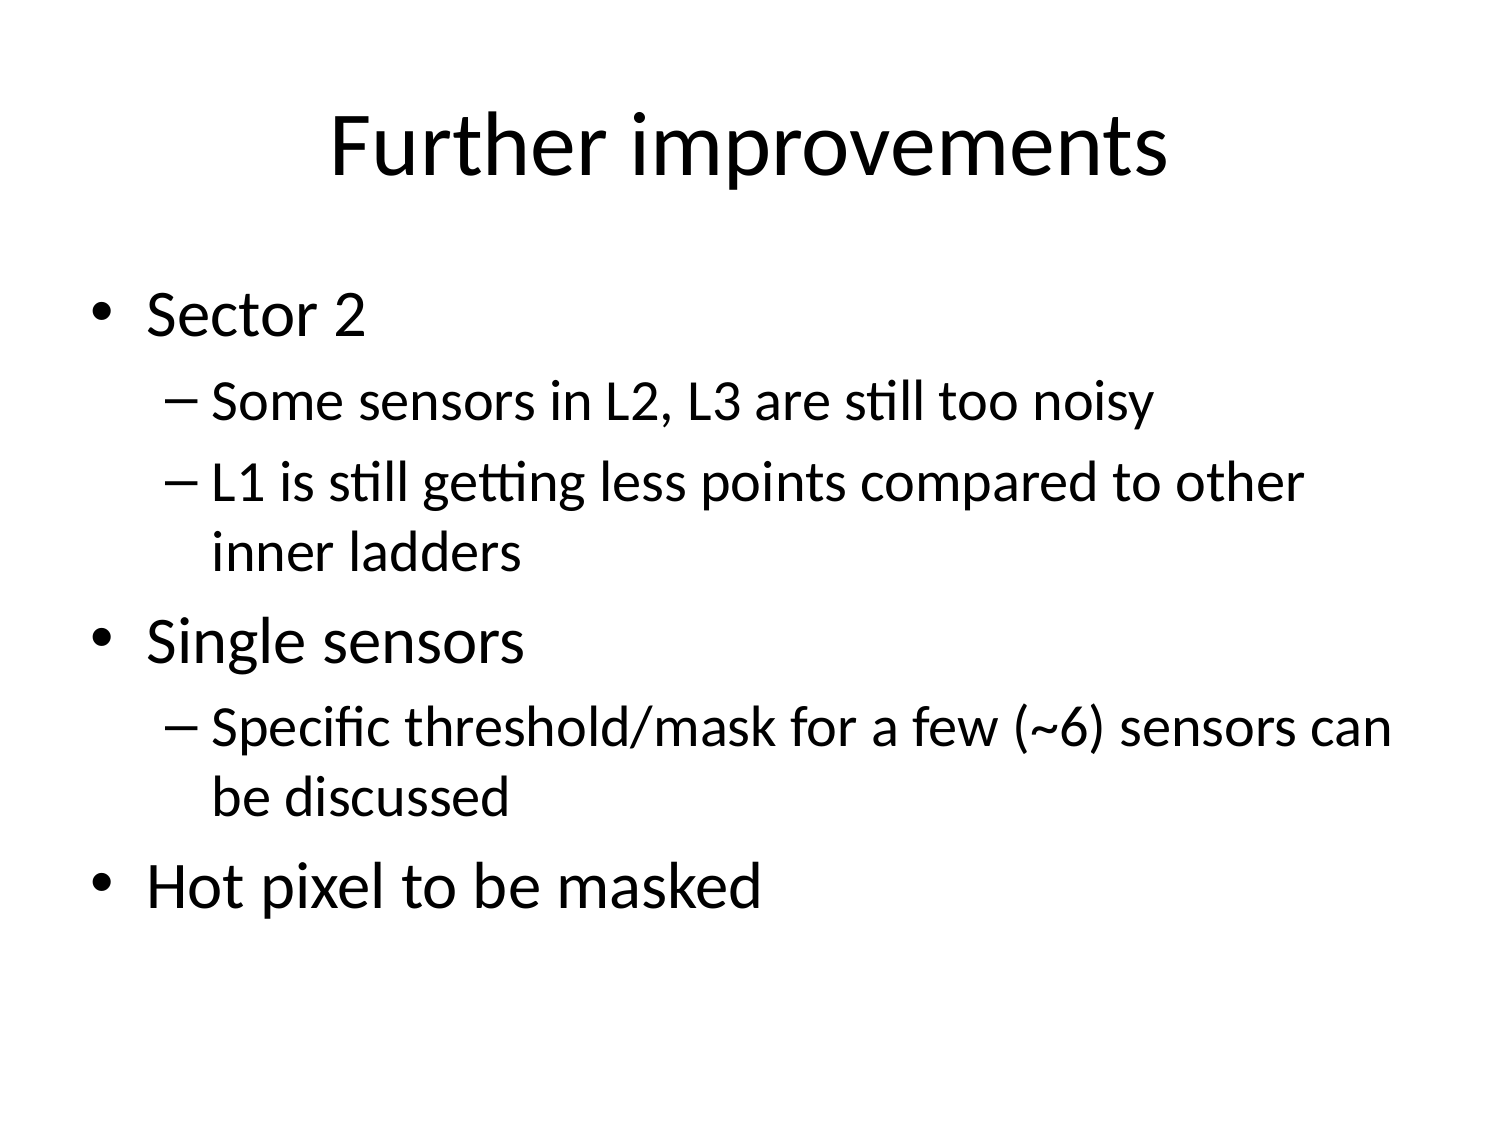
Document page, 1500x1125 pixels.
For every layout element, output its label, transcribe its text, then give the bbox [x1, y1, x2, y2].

title Further improvements [75, 45, 1425, 233]
list Sector 2 Some sensors in L2, L3 are still too noisy L1 is still getting less points compared to other inner ladders Single sensors Specific threshold/mask for a few (~6) sensors can be discussed Hot pixel to be masked [75, 262, 1425, 1005]
